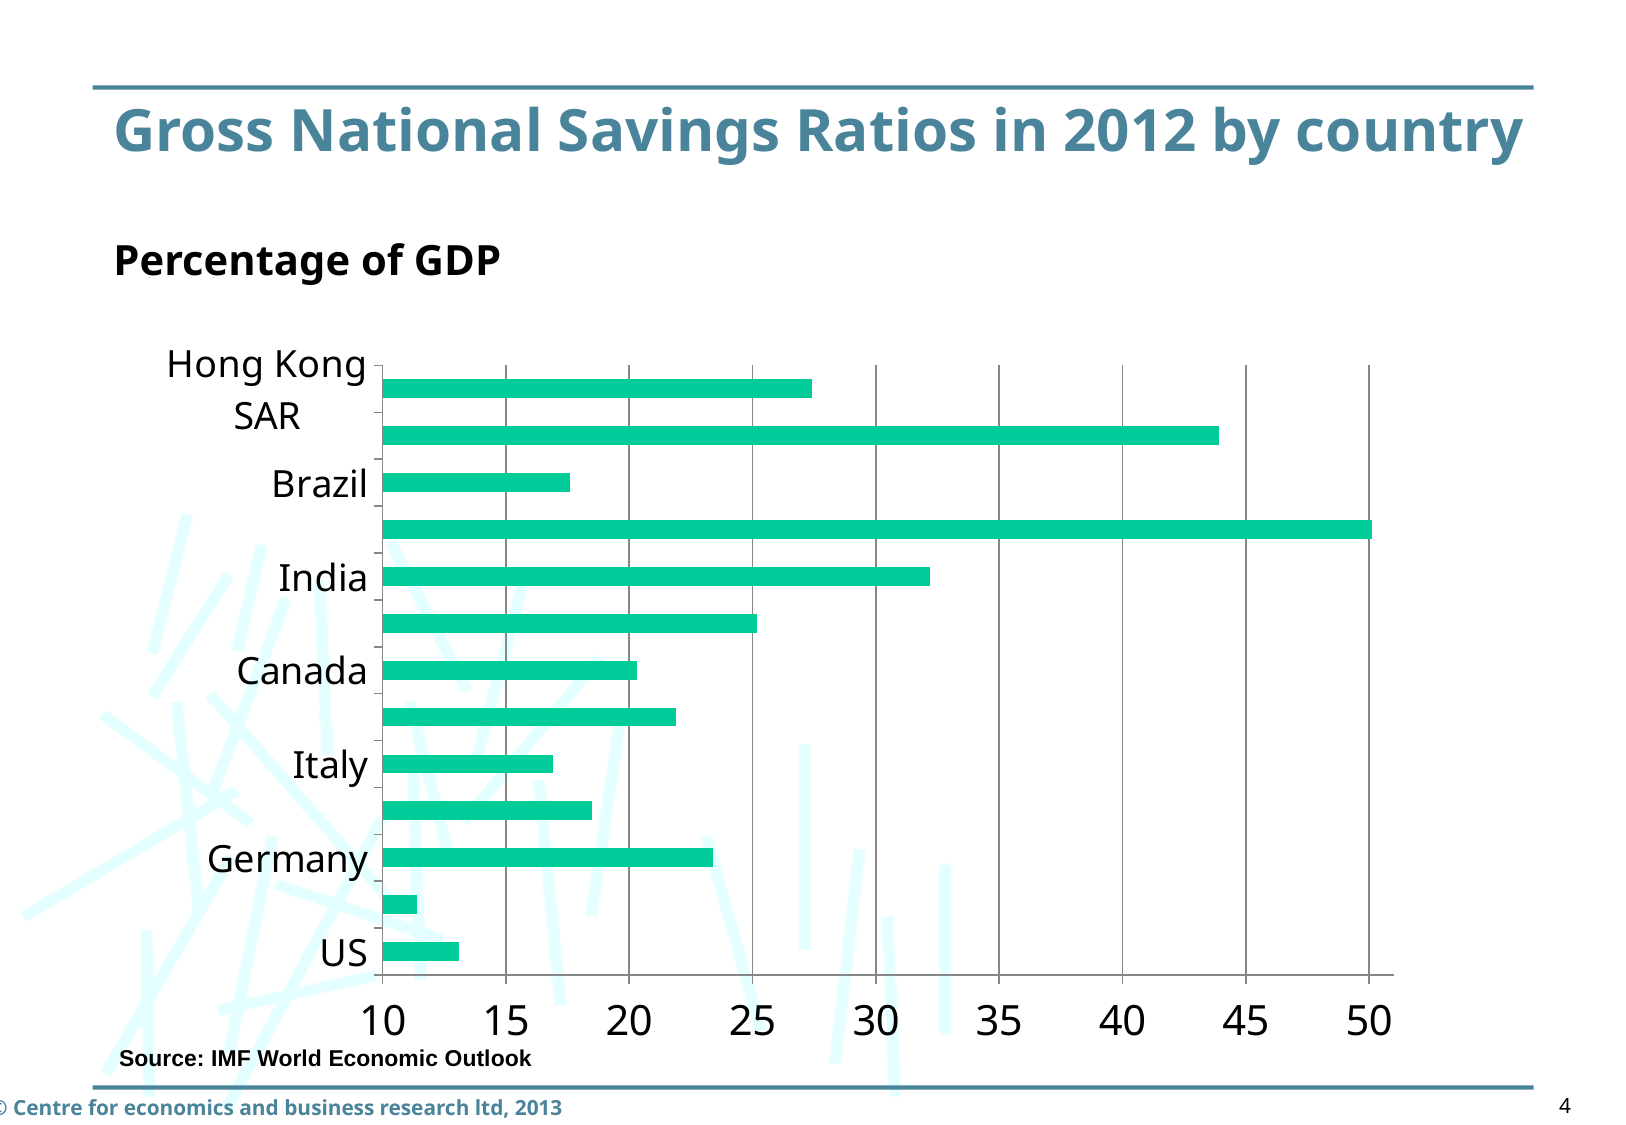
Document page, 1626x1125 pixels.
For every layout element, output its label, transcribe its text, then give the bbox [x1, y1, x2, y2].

title Gross National Savings Ratios in 2012 by country Percentage of GDP [98, 153, 1540, 224]
text_box Source: IMF World Economic Outlook [104, 1036, 547, 1079]
chart [140, 322, 1420, 1063]
